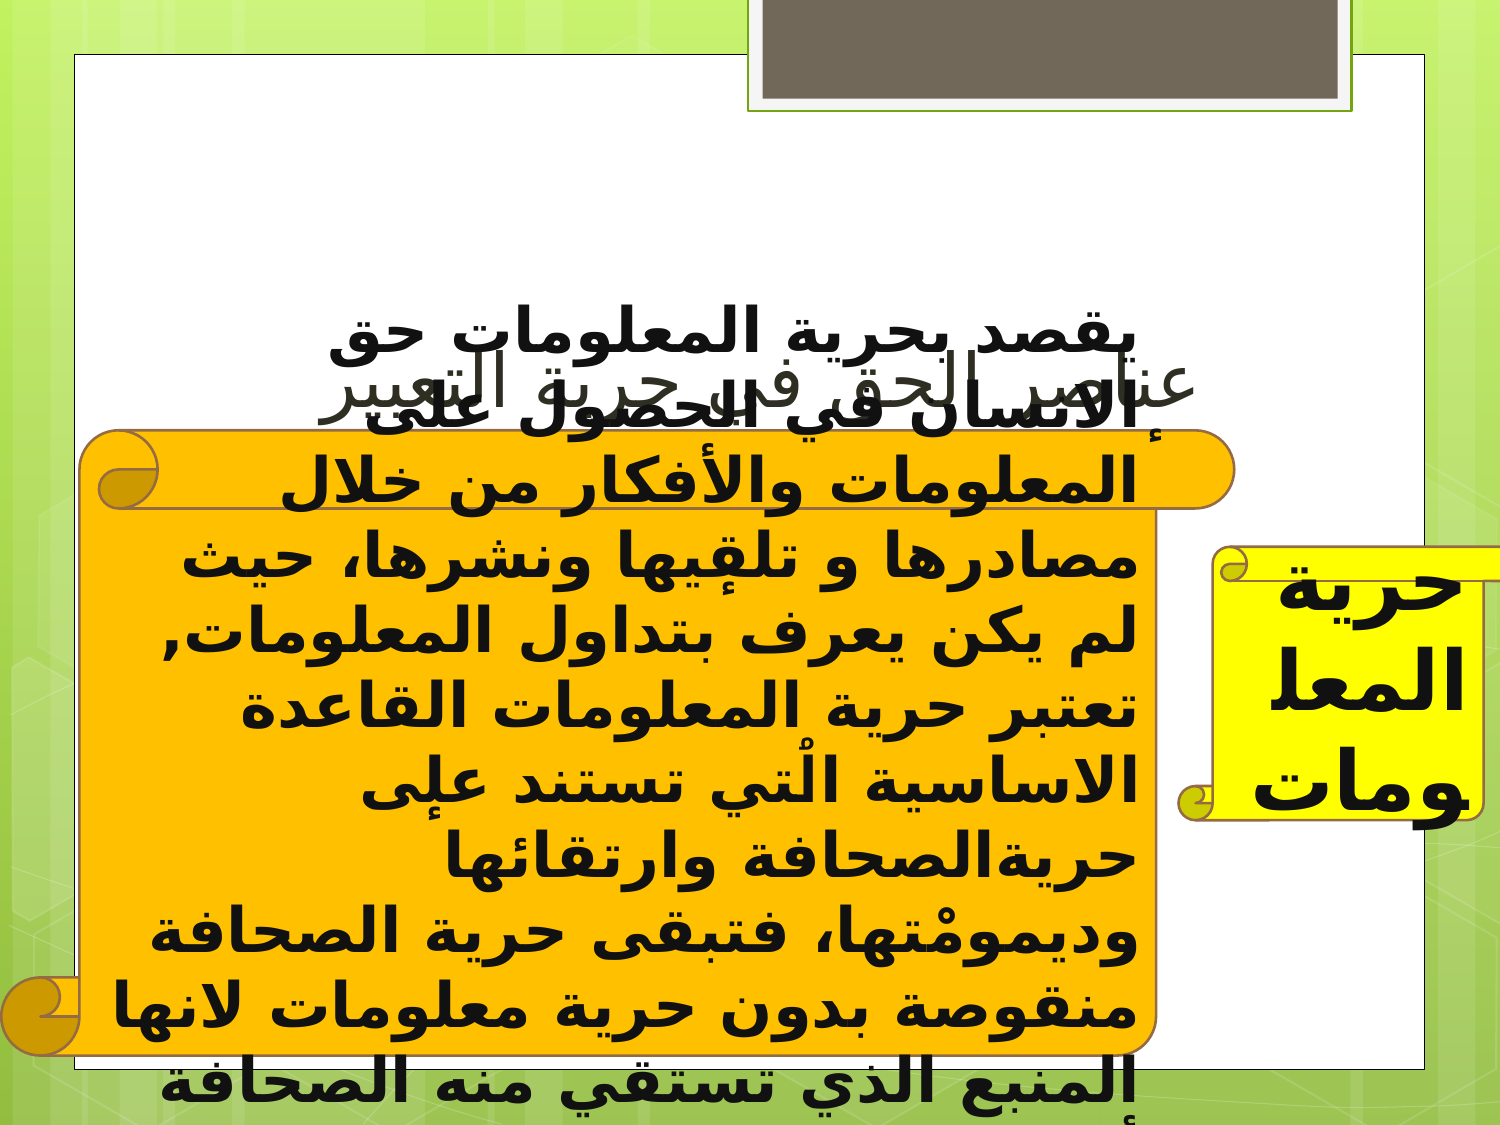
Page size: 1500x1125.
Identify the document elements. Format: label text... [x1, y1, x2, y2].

text_box حرية المعلومات [1177, 545, 1500, 822]
picture [1346, 952, 1500, 1122]
picture [1197, 2, 1494, 277]
picture [0, 2, 290, 291]
picture [461, 2, 934, 250]
text_box يقصد بحرية المعلومات حق ٕالانسان في الحصول على المعلومات والأفكار من خلال مصادرها و تلقٕيها ونشرها، حيث لم يكن يعرف بتداول المعلومات, تعتبر حرية المعلومات القاعدة الاساسية الۘتي تستند علٕى حريةالصحافة وارتقائها وديمومْتها، فتبقى حرية الصحافة منقوصة بدون حرية معلومات لانها المنبع الذي تستقي منه الصحافة أخبارها. [0, 428, 1236, 1057]
title عناصر الحق في حرية التعبير [173, 166, 1327, 431]
